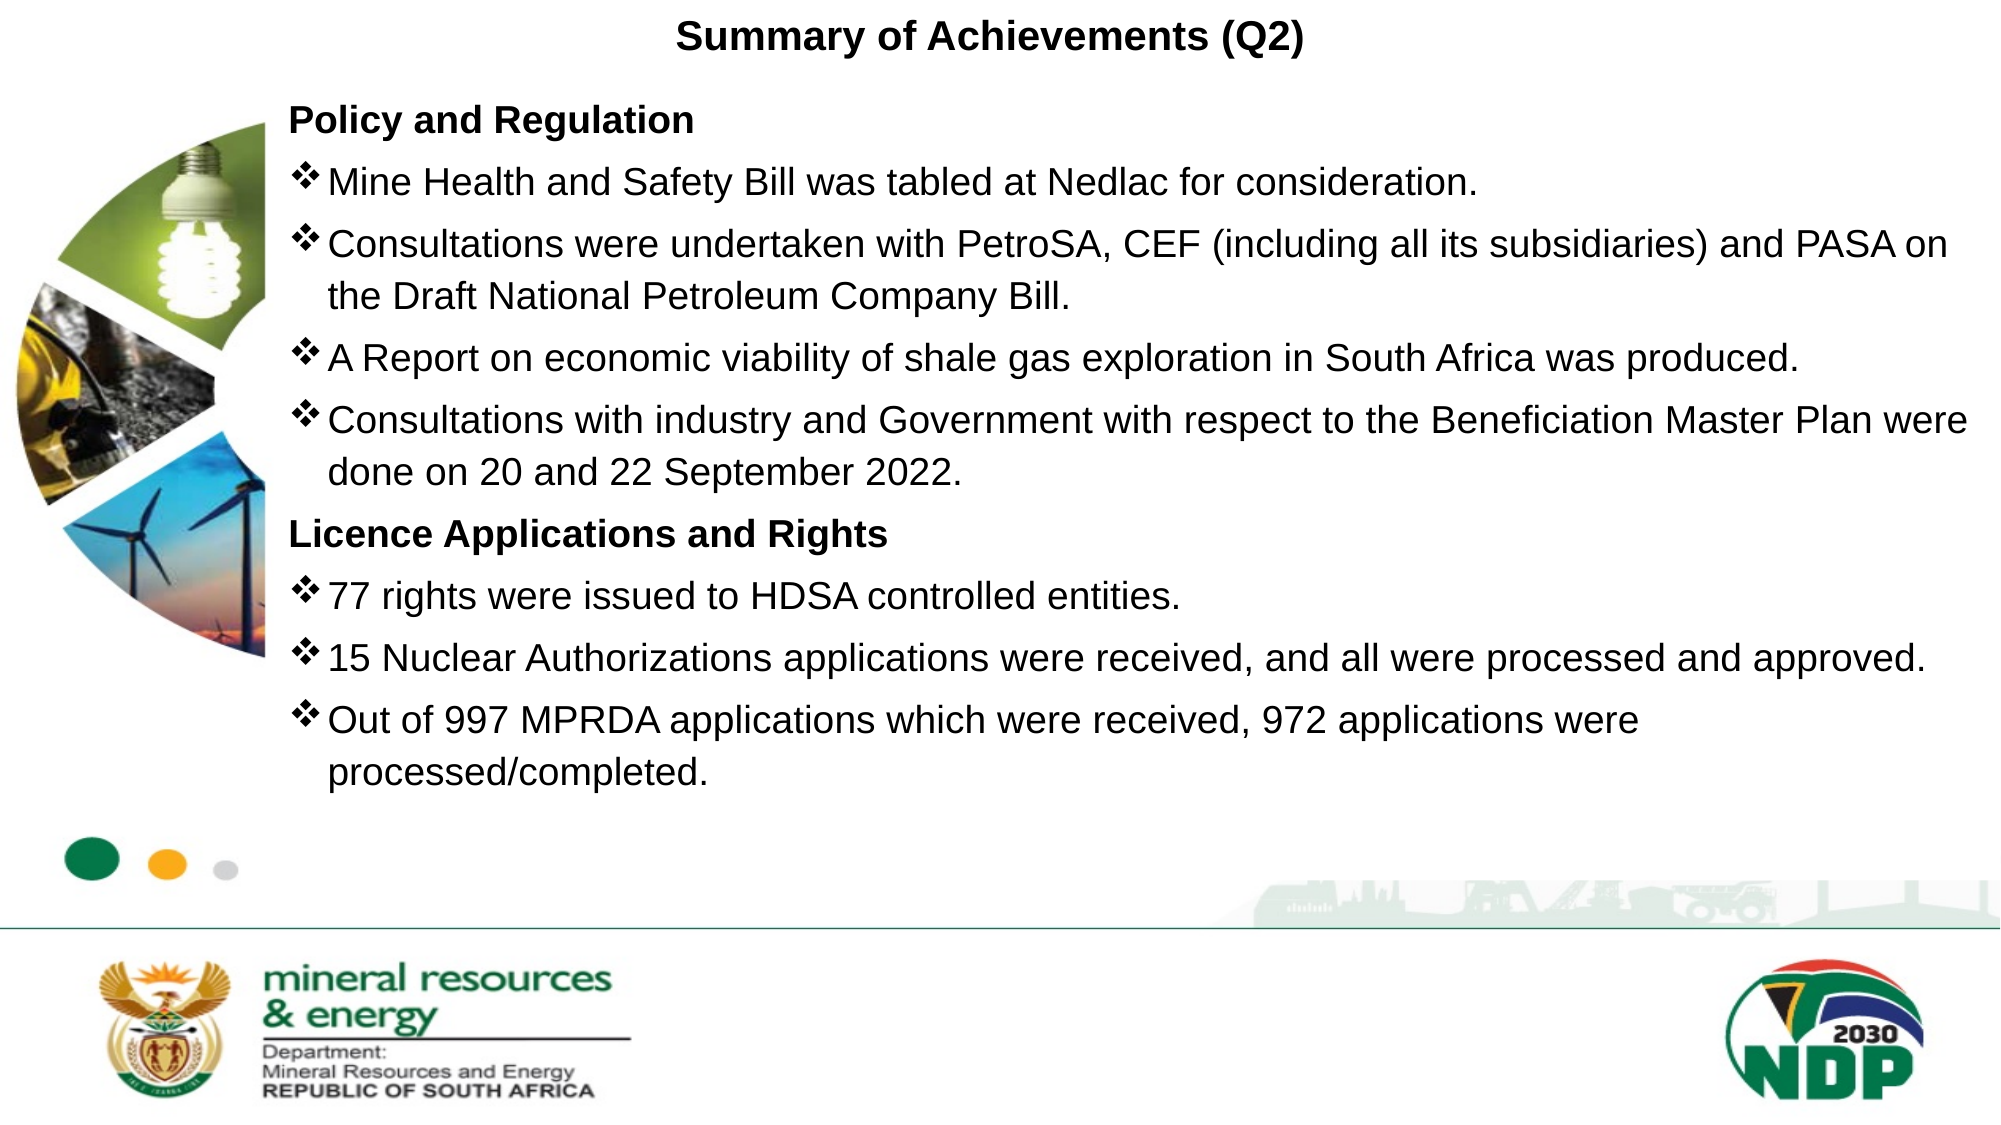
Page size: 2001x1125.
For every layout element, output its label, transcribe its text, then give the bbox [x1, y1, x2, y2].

picture [0, 0, 2001, 1125]
list Policy and Regulation Mine Health and Safety Bill was tabled at Nedlac for consideration. Consultations were undertaken with PetroSA, CEF (including all its subsidiaries) and PASA on the Draft National Petroleum Company Bill. A Report on economic viability of shale gas exploration in South Africa was produced. Consultations with industry and Government with respect to the Beneficiation Master Plan were done on 20 and 22 September 2022. Licence Applications and Rights 77 rights were issued to HDSA controlled entities. 15 Nuclear Authorizations applications were received, and all were processed and approved. Out of 997 MPRDA applications which were received, 972 applications were processed/completed. [273, 64, 2000, 881]
title Summary of Achievements (Q2) [129, 0, 1863, 207]
